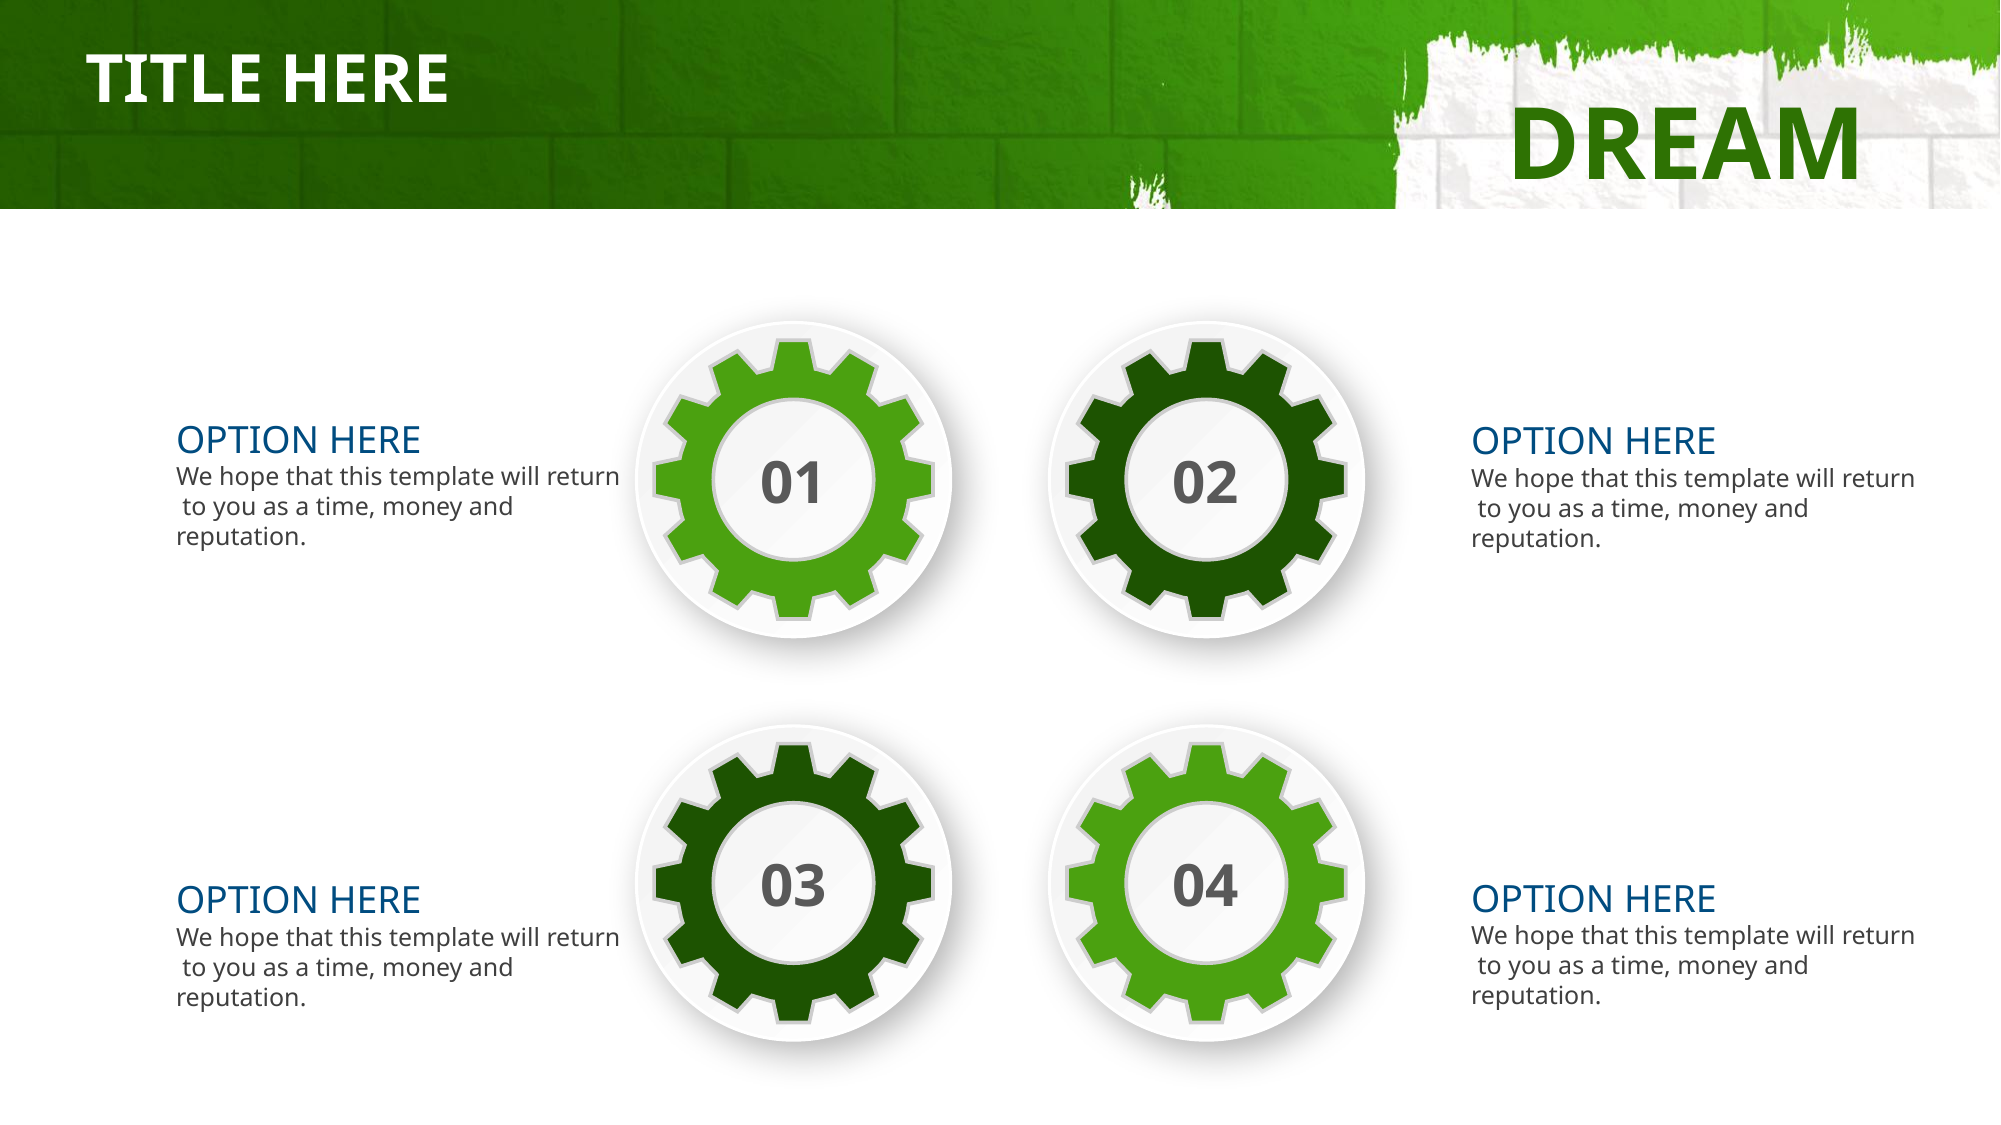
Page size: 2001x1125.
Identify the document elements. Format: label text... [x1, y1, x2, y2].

text_box OPTION HERE We hope that this template will return to you as a time, money and reputation. [161, 408, 649, 558]
text_box 03 [708, 841, 879, 927]
text_box [654, 743, 933, 1023]
text_box [649, 322, 951, 637]
text_box [1067, 743, 1346, 1023]
text_box [1049, 725, 1364, 1041]
text_box [654, 340, 933, 620]
text_box 01 [708, 437, 879, 524]
text_box OPTION HERE We hope that this template will return to you as a time, money and reputation. [1456, 867, 1944, 1018]
picture [0, 0, 2000, 209]
text_box OPTION HERE We hope that this template will return to you as a time, money and reputation. [161, 868, 649, 1019]
text_box 04 [1120, 841, 1291, 927]
text_box OPTION HERE We hope that this template will return to you as a time, money and reputation. [1456, 409, 1944, 560]
text_box [1067, 340, 1346, 620]
text_box [637, 725, 951, 1041]
text_box [1049, 322, 1364, 637]
text_box 02 [1120, 437, 1291, 524]
